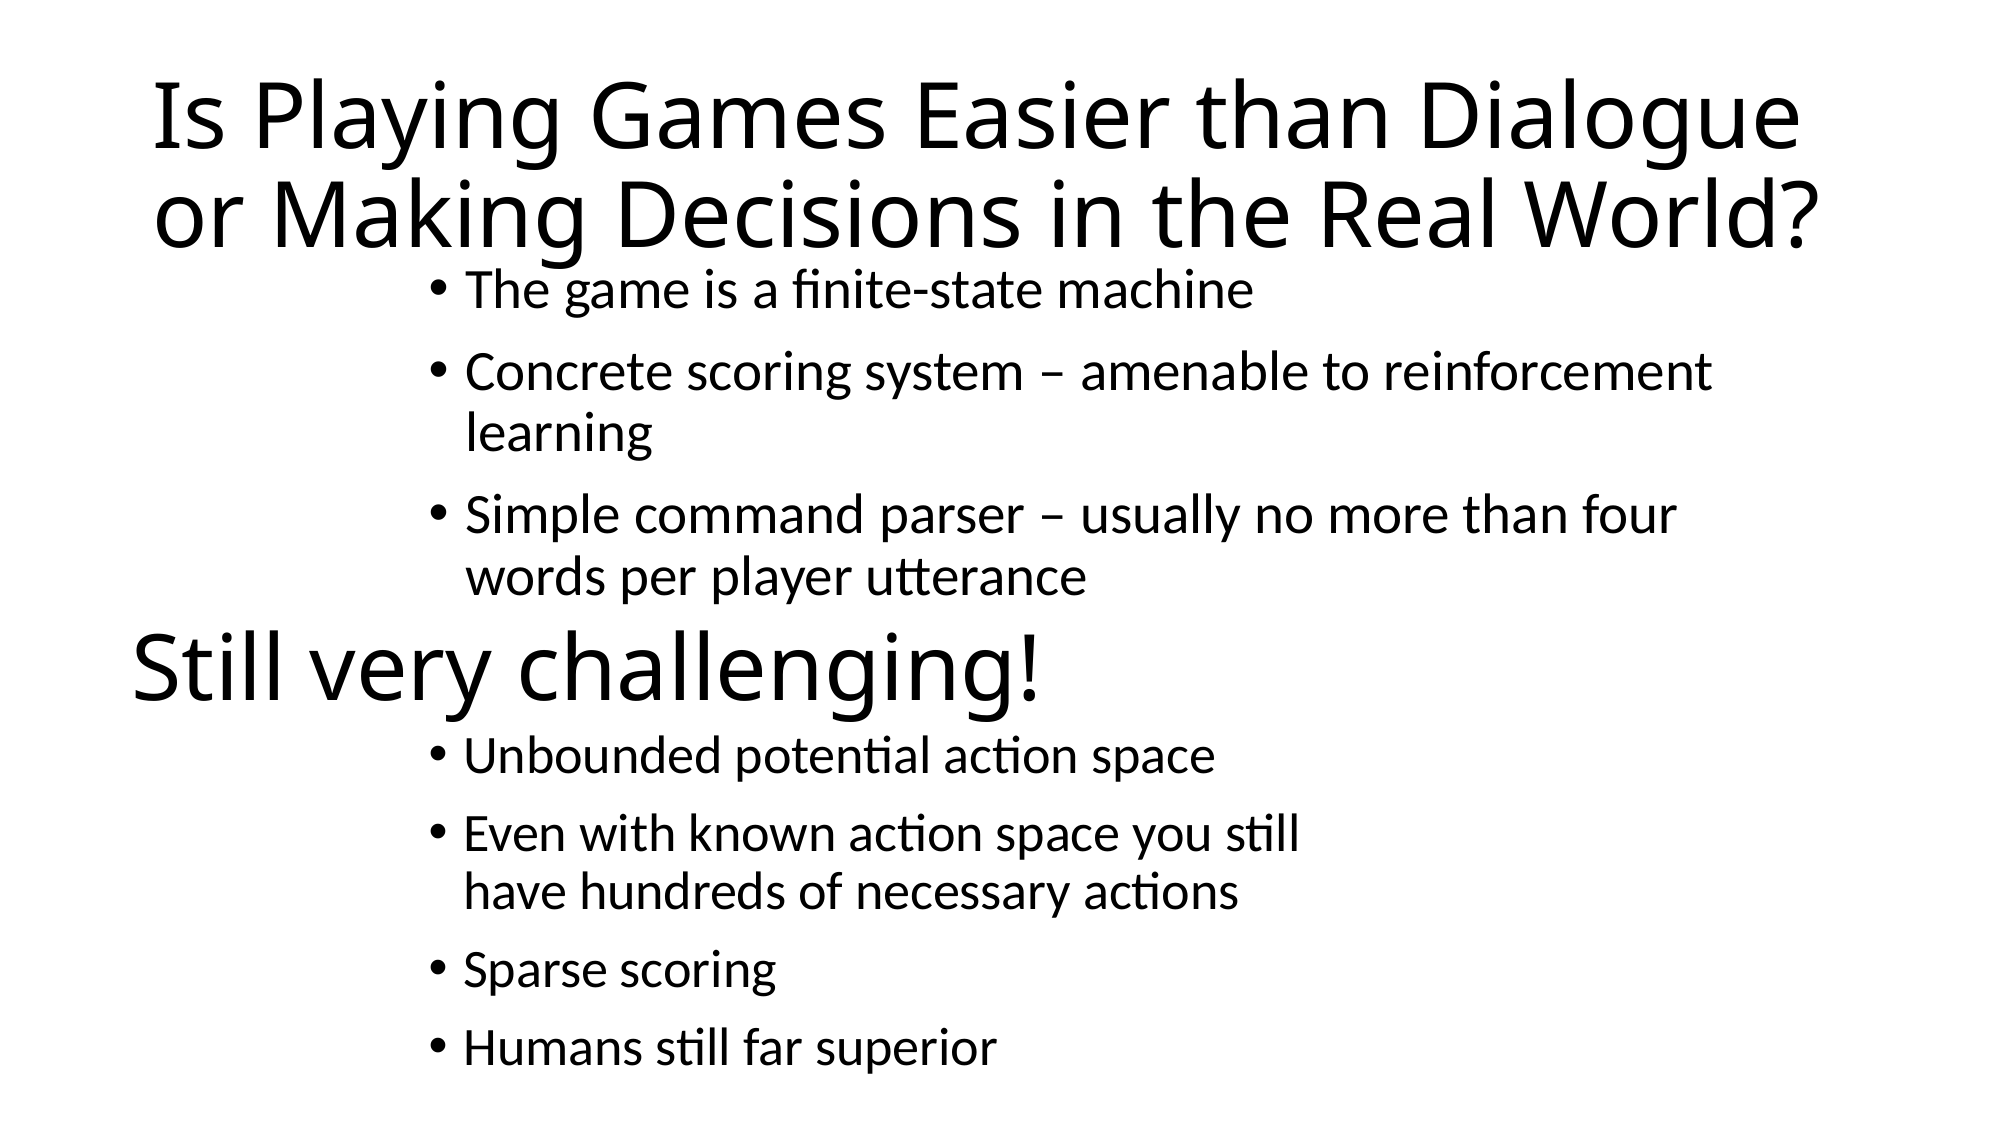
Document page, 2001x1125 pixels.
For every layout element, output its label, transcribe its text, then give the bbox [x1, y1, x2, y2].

text_box Still very challenging! [116, 562, 1842, 780]
list The game is a finite-state machine Concrete scoring system – amenable to reinforcement learning Simple command parser – usually no more than four words per player utterance [413, 251, 1757, 562]
title Is Playing Games Easier than Dialogue or Making Decisions in the Real World? [137, 59, 1863, 278]
text_box Unbounded potential action space Even with known action space you still have hundreds of necessary actions Sparse scoring Humans still far superior [413, 719, 1414, 1085]
